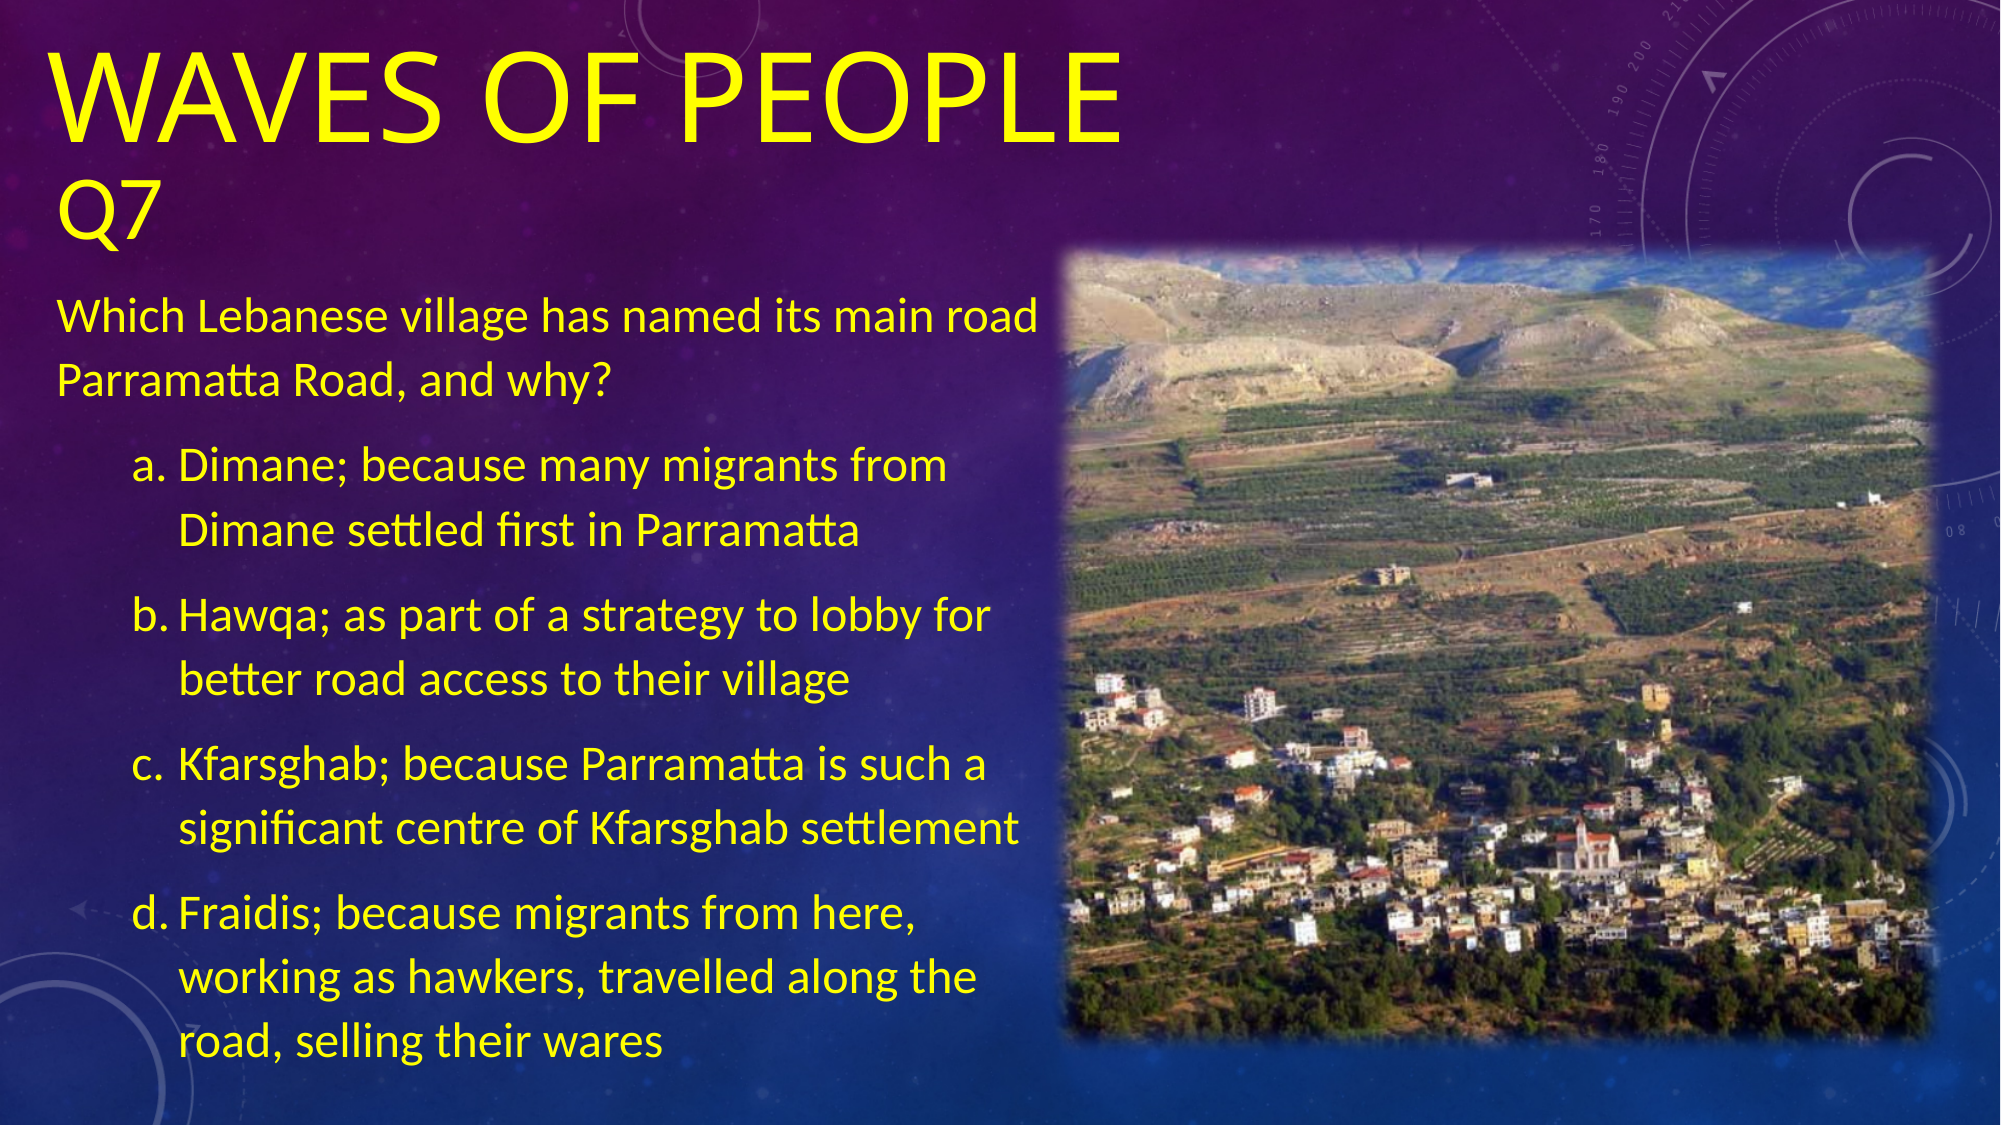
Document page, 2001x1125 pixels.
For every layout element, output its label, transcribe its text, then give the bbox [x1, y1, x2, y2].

picture [0, 0, 2001, 1125]
title Waves of people [31, 0, 1150, 213]
list Q7 Which Lebanese village has named its main road Parramatta Road, and why? Dimane; because many migrants from Dimane settled first in Parramatta Hawqa; as part of a strategy to lobby for better road access to their village Kfarsghab; because Parramatta is such a significant centre of Kfarsghab settlement Fraidis; because migrants from here, working as hawkers, travelled along the road, selling their wares [41, 384, 1041, 966]
